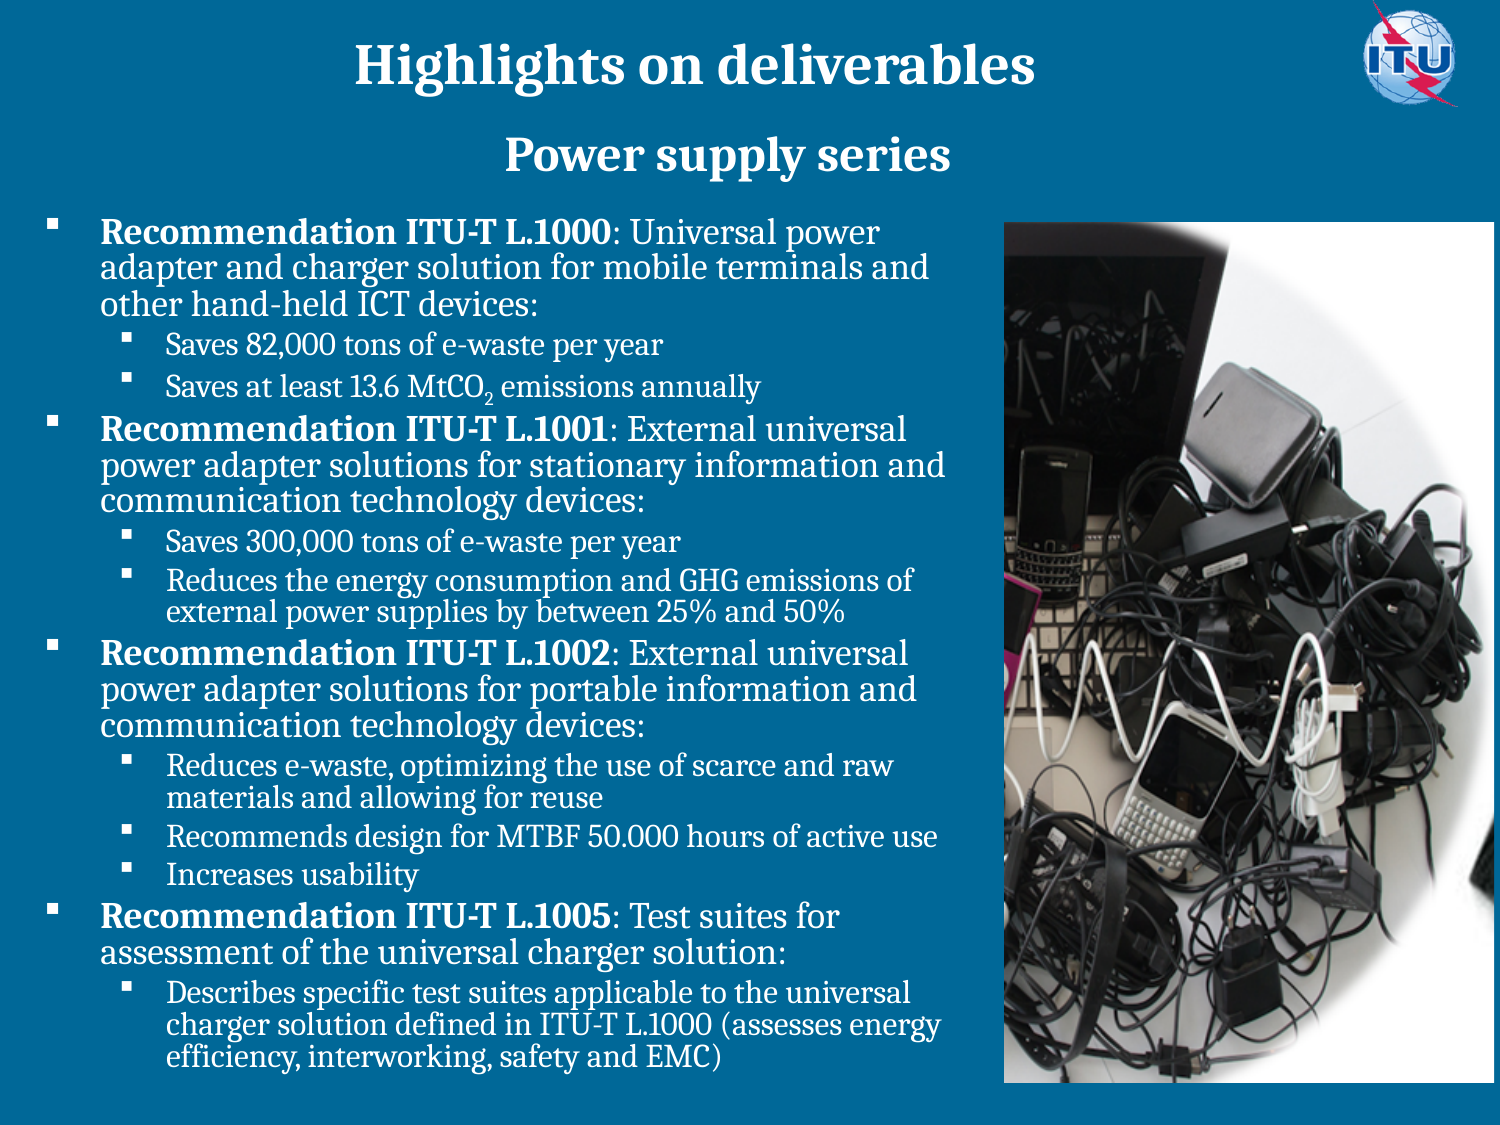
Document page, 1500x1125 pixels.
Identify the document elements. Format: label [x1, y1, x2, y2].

picture [563, 417, 570, 440]
picture [461, 540, 465, 551]
picture [1005, 223, 1494, 1082]
picture [122, 569, 131, 577]
picture [223, 684, 228, 699]
picture [385, 423, 394, 440]
picture [562, 720, 572, 736]
picture [102, 722, 106, 736]
picture [168, 720, 172, 736]
picture [356, 424, 366, 441]
picture [282, 871, 292, 883]
picture [203, 990, 213, 1001]
picture [723, 227, 727, 243]
picture [754, 834, 763, 846]
picture [198, 537, 206, 551]
picture [566, 462, 570, 476]
picture [448, 722, 452, 736]
picture [320, 910, 326, 927]
picture [571, 1013, 578, 1034]
picture [122, 373, 131, 381]
picture [604, 684, 608, 700]
picture [889, 424, 893, 440]
picture [193, 1047, 200, 1066]
picture [144, 648, 154, 665]
picture [237, 578, 241, 590]
picture [798, 904, 806, 927]
picture [375, 460, 379, 476]
picture [736, 986, 743, 1002]
picture [631, 1045, 635, 1066]
picture [736, 229, 747, 243]
picture [775, 913, 786, 926]
picture [311, 235, 319, 244]
picture [798, 228, 803, 243]
picture [832, 988, 839, 1002]
picture [500, 685, 505, 700]
picture [417, 685, 421, 700]
picture [333, 495, 338, 511]
picture [516, 52, 542, 96]
picture [122, 530, 131, 538]
picture [530, 1047, 537, 1066]
picture [375, 684, 379, 700]
picture [409, 641, 415, 664]
picture [752, 56, 777, 84]
picture [149, 462, 157, 476]
picture [696, 1015, 701, 1034]
picture [591, 721, 595, 736]
picture [270, 334, 275, 347]
picture [363, 275, 377, 286]
picture [640, 56, 667, 84]
picture [112, 300, 117, 315]
picture [603, 220, 610, 243]
picture [841, 254, 845, 278]
picture [625, 762, 635, 774]
picture [132, 686, 136, 700]
picture [291, 686, 296, 700]
picture [48, 416, 58, 425]
picture [248, 911, 260, 928]
picture [800, 56, 814, 83]
picture [385, 226, 394, 243]
picture [139, 684, 148, 700]
picture [223, 460, 228, 475]
picture [838, 830, 845, 846]
picture [104, 417, 122, 440]
picture [198, 340, 206, 354]
picture [356, 686, 360, 700]
picture [507, 138, 533, 170]
picture [623, 722, 634, 736]
picture [419, 263, 430, 278]
picture [311, 254, 316, 278]
picture [680, 147, 695, 171]
picture [320, 423, 326, 440]
picture [712, 424, 716, 440]
picture [607, 721, 611, 736]
picture [552, 1013, 568, 1034]
picture [166, 685, 170, 700]
picture [500, 720, 510, 739]
picture [427, 495, 432, 511]
picture [857, 832, 865, 846]
picture [606, 340, 615, 355]
picture [292, 1020, 296, 1032]
picture [321, 384, 330, 396]
picture [252, 299, 257, 314]
picture [455, 299, 465, 315]
picture [315, 721, 319, 736]
picture [904, 570, 911, 590]
picture [764, 684, 768, 700]
picture [501, 1053, 511, 1065]
picture [227, 538, 237, 550]
picture [573, 220, 579, 243]
picture [819, 912, 823, 927]
picture [118, 496, 122, 511]
picture [868, 578, 878, 589]
picture [598, 960, 612, 971]
picture [104, 220, 122, 243]
picture [650, 424, 662, 440]
picture [853, 462, 857, 476]
picture [410, 844, 423, 853]
picture [407, 720, 411, 736]
picture [215, 226, 232, 243]
picture [651, 648, 664, 664]
picture [485, 577, 495, 589]
picture [720, 684, 725, 699]
picture [219, 720, 223, 736]
picture [591, 496, 595, 511]
picture [280, 681, 289, 701]
picture [912, 1021, 924, 1041]
picture [305, 721, 309, 736]
picture [345, 226, 352, 243]
picture [255, 872, 264, 884]
picture [712, 990, 716, 1002]
picture [536, 417, 548, 440]
picture [487, 537, 494, 551]
picture [728, 453, 736, 476]
picture [371, 292, 381, 316]
picture [444, 264, 448, 278]
picture [498, 600, 502, 621]
picture [156, 720, 161, 736]
picture [492, 764, 500, 776]
picture [331, 907, 342, 927]
picture [666, 1045, 680, 1066]
picture [330, 335, 334, 354]
picture [550, 685, 555, 700]
picture [444, 532, 451, 551]
picture [982, 56, 1007, 84]
picture [682, 609, 686, 619]
picture [789, 227, 793, 251]
picture [527, 721, 531, 736]
picture [181, 423, 188, 440]
picture [769, 600, 773, 621]
picture [742, 832, 746, 846]
picture [305, 990, 314, 1000]
picture [416, 1052, 420, 1066]
picture [206, 947, 210, 963]
picture [448, 497, 452, 511]
picture [718, 944, 727, 964]
picture [184, 460, 188, 476]
picture [345, 461, 350, 476]
picture [722, 648, 727, 664]
picture [484, 495, 488, 505]
picture [417, 461, 421, 476]
picture [593, 220, 599, 243]
picture [279, 1022, 289, 1033]
picture [438, 379, 446, 397]
picture [571, 684, 575, 700]
picture [301, 416, 306, 440]
picture [546, 939, 551, 963]
picture [344, 947, 349, 963]
picture [770, 648, 774, 664]
picture [331, 461, 342, 476]
picture [345, 910, 352, 927]
picture [122, 863, 131, 871]
picture [395, 681, 403, 701]
picture [276, 910, 285, 927]
picture [321, 262, 325, 278]
picture [201, 910, 210, 927]
picture [510, 985, 518, 1003]
picture [890, 147, 901, 170]
picture [261, 291, 266, 315]
picture [658, 147, 676, 171]
picture [168, 569, 177, 590]
picture [143, 299, 147, 315]
picture [476, 219, 496, 243]
picture [397, 487, 402, 511]
picture [477, 609, 486, 621]
picture [545, 44, 576, 83]
picture [478, 376, 482, 395]
picture [104, 904, 122, 927]
picture [700, 569, 718, 590]
picture [212, 1054, 216, 1066]
picture [869, 686, 873, 700]
picture [248, 721, 253, 736]
picture [534, 262, 538, 278]
picture [125, 423, 141, 441]
picture [282, 493, 291, 512]
picture [750, 1022, 759, 1032]
picture [553, 256, 560, 278]
picture [168, 336, 180, 354]
picture [248, 227, 260, 244]
picture [499, 825, 513, 846]
picture [446, 460, 450, 476]
picture [678, 425, 683, 440]
picture [428, 763, 432, 775]
picture [355, 342, 359, 354]
picture [586, 947, 590, 963]
picture [355, 1020, 359, 1032]
picture [564, 342, 568, 354]
picture [291, 462, 296, 476]
picture [237, 763, 241, 775]
picture [563, 641, 570, 664]
picture [739, 147, 764, 181]
picture [763, 1022, 772, 1032]
picture [437, 607, 441, 620]
picture [569, 604, 577, 622]
picture [159, 262, 163, 286]
picture [740, 947, 745, 962]
picture [769, 947, 773, 963]
picture [738, 761, 742, 775]
picture [819, 147, 837, 171]
picture [803, 44, 811, 51]
picture [420, 219, 440, 243]
picture [862, 460, 866, 476]
picture [536, 641, 548, 664]
picture [420, 640, 440, 664]
picture [283, 795, 292, 807]
picture [867, 147, 887, 170]
picture [564, 904, 570, 927]
picture [667, 421, 676, 441]
picture [563, 220, 570, 243]
picture [841, 147, 862, 171]
picture [104, 641, 122, 664]
picture [144, 227, 154, 244]
picture [721, 424, 725, 440]
picture [758, 913, 763, 927]
picture [814, 685, 818, 700]
picture [623, 497, 634, 511]
picture [236, 262, 240, 278]
picture [301, 219, 306, 243]
picture [373, 983, 380, 1002]
picture [414, 986, 421, 1002]
picture [695, 147, 705, 170]
picture [446, 684, 450, 700]
picture [792, 681, 800, 701]
picture [409, 417, 415, 440]
picture [267, 910, 274, 927]
picture [863, 988, 867, 1002]
picture [799, 578, 808, 588]
picture [363, 262, 367, 272]
picture [484, 508, 498, 519]
picture [820, 457, 829, 477]
picture [689, 1015, 693, 1034]
picture [451, 576, 455, 588]
picture [536, 220, 548, 243]
picture [228, 1032, 241, 1041]
picture [553, 383, 563, 395]
picture [190, 423, 199, 440]
picture [529, 948, 534, 963]
picture [538, 600, 542, 621]
picture [144, 911, 154, 928]
picture [668, 227, 672, 243]
picture [190, 910, 199, 927]
picture [363, 226, 373, 243]
picture [792, 460, 796, 476]
picture [227, 383, 237, 395]
picture [576, 457, 585, 477]
picture [633, 641, 647, 664]
picture [207, 262, 211, 278]
picture [122, 982, 131, 990]
picture [509, 342, 518, 352]
picture [376, 226, 383, 243]
picture [194, 291, 198, 315]
picture [228, 720, 233, 736]
picture [409, 904, 415, 927]
picture [566, 825, 579, 846]
picture [768, 424, 772, 440]
picture [901, 640, 905, 664]
picture [466, 496, 470, 511]
picture [263, 379, 271, 397]
picture [466, 721, 470, 736]
picture [599, 988, 603, 1001]
picture [868, 650, 879, 664]
picture [181, 983, 185, 1000]
picture [782, 44, 796, 83]
picture [747, 382, 755, 397]
picture [102, 497, 106, 511]
picture [290, 647, 299, 665]
picture [248, 648, 260, 665]
picture [465, 376, 470, 395]
picture [811, 577, 821, 589]
picture [444, 417, 464, 441]
picture [593, 640, 609, 664]
picture [166, 461, 170, 476]
picture [663, 460, 679, 479]
picture [717, 911, 721, 927]
picture [623, 384, 632, 396]
picture [405, 1013, 409, 1034]
picture [747, 981, 751, 1002]
picture [135, 949, 146, 962]
picture [345, 337, 353, 355]
picture [118, 721, 122, 736]
picture [232, 676, 237, 700]
picture [153, 301, 157, 315]
picture [139, 460, 148, 476]
picture [881, 684, 885, 700]
picture [556, 758, 564, 776]
picture [749, 763, 753, 775]
picture [831, 1022, 841, 1033]
picture [851, 264, 861, 277]
picture [147, 495, 151, 511]
picture [679, 948, 683, 963]
picture [168, 981, 176, 1002]
picture [328, 988, 332, 1001]
picture [565, 1052, 574, 1067]
picture [437, 460, 441, 476]
picture [754, 684, 758, 700]
picture [177, 764, 183, 775]
picture [522, 338, 529, 354]
picture [341, 291, 345, 315]
picture [290, 910, 299, 928]
picture [183, 607, 193, 621]
picture [161, 226, 178, 244]
picture [536, 904, 548, 927]
picture [607, 496, 611, 511]
picture [262, 684, 266, 708]
picture [110, 949, 114, 963]
picture [905, 147, 926, 171]
picture [505, 264, 509, 278]
picture [579, 50, 598, 84]
picture [490, 462, 494, 476]
picture [444, 904, 464, 928]
picture [593, 417, 605, 440]
picture [823, 227, 832, 243]
picture [437, 496, 442, 511]
picture [48, 640, 58, 649]
picture [282, 718, 291, 737]
picture [751, 640, 755, 664]
picture [542, 1013, 548, 1034]
picture [337, 579, 341, 590]
picture [816, 227, 821, 242]
picture [782, 460, 787, 476]
picture [445, 44, 476, 83]
picture [515, 263, 520, 278]
picture [190, 226, 199, 243]
picture [149, 949, 153, 963]
picture [286, 764, 290, 775]
picture [559, 147, 597, 170]
picture [843, 684, 847, 700]
picture [407, 495, 411, 511]
picture [594, 903, 609, 928]
picture [345, 423, 352, 440]
picture [912, 263, 916, 278]
picture [437, 721, 442, 736]
picture [460, 578, 464, 590]
picture [875, 56, 927, 84]
picture [411, 793, 418, 807]
picture [478, 341, 485, 354]
picture [172, 299, 176, 315]
picture [390, 342, 400, 353]
picture [823, 834, 827, 846]
picture [359, 607, 363, 621]
picture [215, 647, 232, 664]
picture [168, 533, 180, 551]
picture [276, 647, 285, 664]
picture [419, 761, 426, 782]
picture [964, 44, 978, 83]
picture [508, 641, 524, 664]
picture [301, 1022, 305, 1034]
picture [420, 300, 424, 315]
picture [168, 495, 172, 511]
picture [262, 460, 266, 484]
picture [718, 259, 727, 279]
picture [168, 378, 180, 396]
picture [470, 990, 480, 1001]
picture [267, 423, 274, 440]
picture [184, 684, 188, 700]
picture [129, 254, 134, 278]
picture [553, 417, 559, 440]
picture [283, 947, 288, 962]
picture [598, 147, 619, 171]
picture [335, 939, 339, 963]
picture [210, 790, 218, 808]
picture [684, 1045, 690, 1066]
picture [227, 341, 237, 353]
picture [539, 534, 547, 552]
picture [251, 764, 255, 775]
picture [633, 947, 637, 963]
picture [922, 254, 926, 278]
picture [749, 416, 753, 440]
picture [693, 263, 697, 278]
picture [835, 426, 839, 440]
picture [248, 496, 253, 511]
picture [902, 262, 906, 278]
picture [527, 382, 531, 396]
picture [315, 496, 319, 511]
picture [321, 763, 328, 775]
picture [397, 712, 402, 736]
picture [875, 990, 885, 1001]
picture [138, 720, 142, 736]
picture [253, 981, 257, 1002]
picture [337, 834, 346, 844]
picture [401, 44, 409, 51]
picture [181, 647, 188, 664]
picture [722, 570, 727, 590]
picture [122, 755, 131, 763]
picture [654, 254, 658, 278]
picture [702, 985, 710, 1003]
picture [717, 460, 722, 476]
picture [850, 228, 855, 243]
picture [634, 220, 639, 243]
picture [331, 420, 342, 440]
picture [216, 947, 220, 963]
picture [561, 686, 565, 700]
picture [700, 678, 707, 700]
picture [701, 912, 712, 927]
picture [201, 423, 210, 440]
picture [694, 763, 703, 775]
picture [400, 585, 411, 597]
picture [181, 910, 188, 927]
picture [583, 220, 590, 243]
picture [577, 794, 587, 806]
picture [298, 569, 302, 590]
picture [313, 609, 317, 621]
picture [248, 334, 260, 354]
picture [120, 297, 129, 316]
picture [533, 684, 537, 708]
picture [350, 262, 354, 278]
picture [508, 220, 524, 243]
picture [463, 262, 467, 278]
picture [304, 301, 309, 315]
picture [456, 685, 467, 700]
picture [48, 219, 58, 228]
picture [352, 492, 361, 512]
picture [285, 990, 294, 1000]
picture [435, 758, 443, 776]
picture [469, 340, 477, 354]
picture [420, 903, 440, 927]
picture [476, 416, 496, 440]
picture [909, 676, 914, 700]
picture [666, 913, 677, 926]
picture [311, 432, 319, 441]
picture [280, 457, 289, 477]
picture [710, 684, 715, 699]
picture [144, 424, 154, 441]
picture [320, 647, 326, 664]
picture [500, 300, 504, 315]
picture [225, 834, 229, 846]
picture [527, 825, 543, 846]
picture [909, 460, 913, 476]
picture [219, 495, 223, 511]
picture [775, 1023, 779, 1034]
picture [294, 263, 298, 278]
picture [352, 717, 361, 737]
picture [409, 375, 423, 396]
picture [465, 761, 469, 775]
picture [132, 462, 136, 476]
picture [364, 1022, 368, 1034]
picture [602, 56, 623, 84]
picture [407, 573, 411, 584]
picture [931, 147, 949, 171]
picture [304, 607, 308, 619]
picture [479, 949, 490, 962]
picture [912, 834, 922, 845]
picture [248, 424, 260, 441]
picture [339, 262, 343, 278]
picture [104, 460, 108, 484]
picture [177, 579, 183, 590]
picture [546, 496, 551, 511]
picture [573, 417, 579, 440]
picture [444, 641, 464, 665]
picture [347, 1055, 351, 1066]
picture [156, 495, 161, 511]
picture [267, 226, 274, 243]
picture [315, 579, 319, 590]
picture [133, 291, 138, 315]
picture [484, 733, 498, 744]
picture [120, 948, 131, 963]
picture [378, 608, 388, 620]
picture [553, 904, 560, 927]
picture [427, 720, 432, 736]
picture [149, 686, 157, 700]
picture [168, 754, 177, 775]
picture [833, 228, 843, 243]
picture [198, 495, 202, 511]
picture [433, 263, 438, 278]
picture [580, 607, 586, 621]
picture [161, 423, 178, 441]
picture [855, 648, 859, 664]
picture [553, 220, 559, 243]
picture [573, 641, 579, 664]
picture [349, 990, 353, 1002]
picture [363, 910, 373, 927]
picture [147, 720, 151, 736]
picture [345, 647, 352, 664]
picture [356, 227, 366, 244]
picture [706, 834, 710, 846]
picture [408, 539, 417, 551]
picture [798, 424, 803, 440]
picture [385, 378, 391, 396]
picture [389, 834, 398, 844]
picture [526, 538, 536, 550]
picture [648, 1045, 661, 1066]
picture [624, 537, 632, 552]
picture [476, 721, 480, 736]
picture [410, 947, 415, 963]
picture [809, 912, 813, 927]
picture [242, 299, 246, 315]
picture [479, 677, 487, 700]
picture [563, 262, 568, 277]
picture [427, 685, 431, 700]
picture [234, 910, 243, 927]
picture [711, 147, 735, 181]
picture [649, 913, 654, 927]
picture [177, 835, 183, 846]
picture [824, 685, 828, 700]
picture [834, 684, 838, 700]
picture [831, 262, 835, 278]
picture [203, 299, 208, 315]
picture [484, 301, 488, 315]
picture [128, 721, 132, 736]
picture [420, 795, 427, 807]
picture [128, 496, 132, 511]
picture [276, 423, 285, 440]
picture [871, 460, 876, 476]
picture [363, 535, 370, 551]
picture [819, 648, 829, 664]
picture [681, 571, 686, 590]
picture [866, 426, 877, 440]
picture [267, 647, 274, 664]
picture [729, 264, 734, 278]
picture [429, 1045, 440, 1066]
picture [215, 910, 232, 927]
picture [414, 576, 422, 593]
picture [138, 495, 142, 511]
picture [546, 721, 551, 736]
picture [234, 423, 243, 440]
picture [394, 867, 402, 885]
picture [583, 641, 590, 664]
picture [354, 949, 359, 963]
picture [739, 461, 743, 476]
picture [614, 676, 619, 700]
picture [531, 462, 542, 476]
picture [335, 1017, 343, 1035]
picture [405, 870, 413, 885]
picture [573, 904, 580, 927]
picture [624, 147, 644, 170]
picture [806, 227, 811, 242]
picture [297, 607, 301, 620]
picture [234, 647, 243, 664]
picture [285, 291, 289, 315]
picture [854, 424, 858, 440]
picture [447, 949, 452, 963]
picture [1364, 11, 1455, 104]
picture [331, 644, 342, 664]
picture [321, 872, 330, 884]
picture [429, 1015, 436, 1034]
picture [781, 262, 785, 278]
picture [556, 947, 560, 963]
picture [669, 948, 673, 963]
picture [121, 685, 126, 700]
picture [527, 496, 531, 511]
picture [500, 461, 505, 476]
picture [293, 947, 298, 962]
picture [719, 44, 748, 84]
picture [898, 460, 902, 476]
picture [485, 787, 492, 807]
picture [739, 424, 743, 440]
picture [842, 461, 847, 476]
picture [198, 720, 202, 736]
picture [1012, 56, 1033, 84]
picture [800, 648, 804, 664]
picture [502, 385, 506, 396]
picture [880, 763, 887, 775]
picture [615, 948, 619, 963]
picture [328, 608, 335, 621]
picture [122, 333, 131, 341]
picture [168, 863, 175, 884]
picture [287, 574, 294, 590]
picture [294, 299, 299, 315]
picture [420, 416, 440, 440]
picture [363, 423, 373, 440]
picture [535, 770, 546, 782]
picture [225, 948, 230, 963]
picture [663, 601, 670, 616]
picture [166, 949, 177, 962]
picture [479, 832, 483, 846]
picture [276, 226, 285, 243]
picture [790, 1021, 800, 1033]
picture [190, 647, 199, 664]
picture [514, 607, 522, 624]
picture [509, 904, 525, 927]
picture [356, 648, 366, 665]
picture [655, 949, 665, 962]
picture [845, 761, 849, 775]
picture [931, 44, 960, 84]
picture [430, 291, 434, 315]
picture [814, 56, 844, 83]
picture [872, 761, 878, 775]
picture [680, 650, 685, 664]
picture [676, 755, 683, 775]
picture [745, 684, 749, 700]
picture [584, 1013, 590, 1030]
picture [601, 1013, 617, 1034]
picture [233, 299, 237, 315]
picture [508, 417, 524, 440]
picture [635, 263, 639, 278]
picture [380, 722, 384, 736]
picture [256, 262, 261, 278]
picture [699, 648, 703, 664]
picture [201, 226, 210, 243]
picture [385, 910, 394, 927]
picture [188, 264, 193, 278]
picture [803, 1021, 813, 1033]
picture [198, 605, 205, 621]
picture [452, 827, 459, 846]
picture [215, 423, 232, 440]
picture [588, 384, 592, 396]
picture [311, 919, 319, 928]
picture [439, 300, 444, 315]
picture [452, 986, 459, 1002]
picture [398, 56, 412, 83]
picture [181, 949, 191, 962]
picture [747, 908, 756, 928]
picture [561, 574, 568, 590]
picture [181, 226, 188, 243]
picture [790, 828, 797, 846]
picture [331, 685, 342, 700]
picture [490, 686, 494, 700]
picture [102, 301, 106, 315]
picture [482, 260, 491, 279]
picture [537, 712, 541, 736]
picture [120, 262, 125, 277]
picture [555, 1050, 562, 1066]
picture [537, 487, 541, 511]
picture [311, 656, 319, 665]
picture [479, 453, 487, 476]
picture [197, 947, 201, 963]
picture [517, 301, 527, 314]
picture [319, 607, 327, 621]
picture [476, 903, 496, 927]
picture [817, 424, 827, 440]
picture [125, 910, 141, 928]
picture [290, 226, 299, 244]
picture [430, 947, 439, 963]
picture [833, 578, 837, 590]
picture [588, 609, 595, 621]
picture [772, 576, 776, 590]
picture [322, 944, 330, 964]
picture [535, 147, 558, 171]
picture [927, 1020, 936, 1035]
picture [643, 685, 647, 700]
picture [121, 461, 126, 476]
picture [356, 462, 360, 476]
picture [182, 1046, 189, 1066]
picture [331, 223, 342, 243]
picture [301, 640, 306, 664]
picture [573, 262, 578, 277]
picture [705, 228, 709, 243]
picture [334, 380, 341, 396]
picture [621, 343, 625, 354]
picture [553, 641, 559, 664]
picture [217, 1020, 221, 1034]
picture [681, 908, 689, 928]
picture [500, 495, 510, 514]
picture [251, 684, 255, 700]
picture [741, 648, 745, 664]
picture [462, 805, 475, 814]
picture [583, 417, 590, 440]
picture [428, 375, 434, 396]
picture [125, 226, 141, 244]
picture [584, 681, 592, 701]
picture [689, 684, 693, 700]
picture [771, 262, 776, 278]
picture [448, 376, 453, 395]
picture [302, 941, 310, 963]
picture [356, 911, 366, 928]
picture [301, 903, 306, 927]
picture [351, 762, 361, 774]
picture [427, 461, 431, 476]
picture [747, 579, 751, 590]
picture [392, 990, 396, 1002]
picture [411, 763, 415, 775]
picture [331, 300, 335, 315]
picture [789, 424, 793, 440]
picture [671, 56, 703, 83]
picture [812, 262, 817, 278]
picture [345, 685, 350, 700]
picture [290, 423, 299, 441]
picture [517, 825, 523, 846]
picture [350, 863, 354, 884]
picture [364, 758, 372, 776]
picture [480, 44, 494, 83]
picture [669, 645, 678, 665]
picture [632, 417, 645, 440]
picture [694, 1046, 699, 1065]
picture [263, 945, 272, 964]
picture [583, 262, 587, 278]
picture [266, 762, 276, 774]
picture [608, 460, 613, 475]
picture [253, 947, 257, 963]
picture [536, 990, 545, 1000]
picture [566, 383, 576, 395]
picture [369, 1052, 382, 1066]
picture [673, 827, 677, 846]
picture [402, 761, 406, 773]
picture [409, 220, 415, 243]
picture [837, 649, 841, 664]
picture [247, 262, 251, 278]
picture [363, 496, 368, 511]
picture [918, 460, 923, 476]
picture [555, 340, 562, 361]
picture [476, 640, 496, 664]
picture [305, 496, 309, 511]
picture [376, 910, 383, 927]
picture [890, 684, 894, 700]
picture [900, 684, 905, 699]
picture [232, 452, 237, 476]
picture [426, 334, 433, 354]
picture [198, 382, 206, 396]
picture [356, 46, 393, 83]
picture [177, 259, 185, 279]
picture [266, 263, 270, 278]
picture [749, 461, 753, 476]
picture [110, 264, 114, 278]
picture [266, 577, 276, 589]
picture [444, 220, 464, 244]
picture [627, 460, 632, 476]
picture [439, 990, 448, 1002]
picture [125, 647, 141, 665]
picture [374, 764, 378, 775]
picture [251, 579, 255, 590]
picture [380, 497, 384, 511]
picture [379, 264, 384, 278]
picture [750, 947, 755, 962]
picture [574, 947, 578, 963]
picture [161, 910, 178, 928]
picture [333, 720, 338, 736]
picture [495, 538, 503, 551]
picture [759, 227, 763, 243]
picture [376, 647, 383, 664]
picture [252, 531, 259, 541]
picture [501, 44, 509, 51]
picture [768, 137, 779, 170]
picture [618, 460, 622, 476]
picture [562, 495, 572, 511]
picture [251, 460, 255, 476]
picture [376, 423, 383, 440]
picture [104, 684, 108, 708]
picture [201, 647, 210, 664]
picture [383, 1053, 391, 1066]
picture [363, 721, 368, 736]
picture [627, 1013, 634, 1034]
picture [216, 832, 220, 844]
picture [312, 761, 319, 775]
picture [456, 461, 467, 476]
picture [385, 647, 394, 664]
picture [161, 647, 178, 665]
picture [48, 904, 58, 913]
picture [363, 647, 373, 664]
picture [122, 825, 131, 833]
picture [498, 56, 512, 83]
picture [476, 496, 480, 511]
picture [395, 457, 403, 477]
picture [584, 904, 590, 927]
picture [437, 684, 441, 700]
picture [228, 495, 233, 511]
picture [416, 52, 442, 96]
picture [472, 1064, 485, 1073]
picture [928, 461, 932, 476]
picture [645, 263, 649, 278]
picture [283, 1052, 291, 1067]
picture [606, 262, 610, 278]
picture [689, 825, 693, 846]
picture [845, 56, 870, 84]
picture [484, 720, 488, 730]
picture [810, 460, 814, 476]
picture [598, 460, 603, 475]
picture [546, 457, 555, 477]
picture [262, 532, 267, 551]
picture [547, 825, 559, 846]
picture [687, 227, 696, 243]
picture [337, 1050, 344, 1066]
picture [234, 226, 243, 243]
picture [780, 147, 805, 181]
picture [168, 825, 177, 846]
picture [891, 648, 895, 664]
picture [320, 226, 326, 243]
